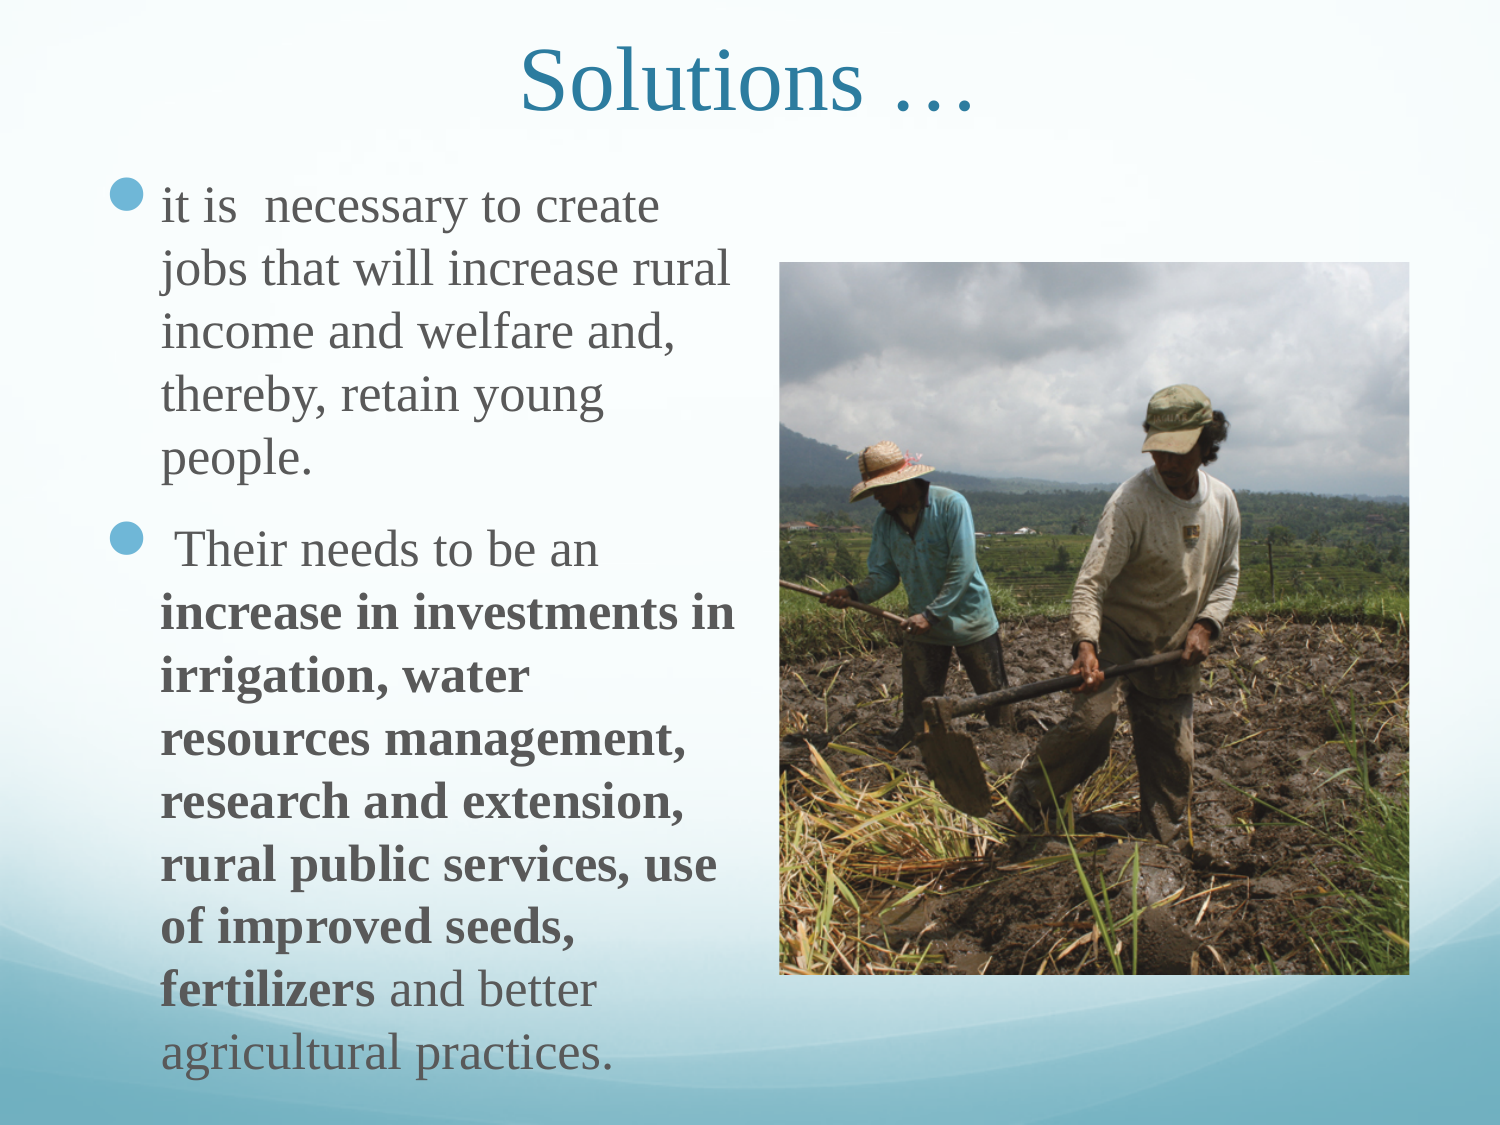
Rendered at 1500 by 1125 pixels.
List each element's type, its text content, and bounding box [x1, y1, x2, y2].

list it is necessary to create jobs that will increase rural income and welfare and, thereby, retain young people. Their needs to be an increase in investments in irrigation, water resources management, research and extension, rural public services, use of improved seeds, fertilizers and better agricultural practices. [90, 162, 762, 1092]
title Solutions … [90, 17, 1410, 137]
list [778, 261, 1410, 976]
